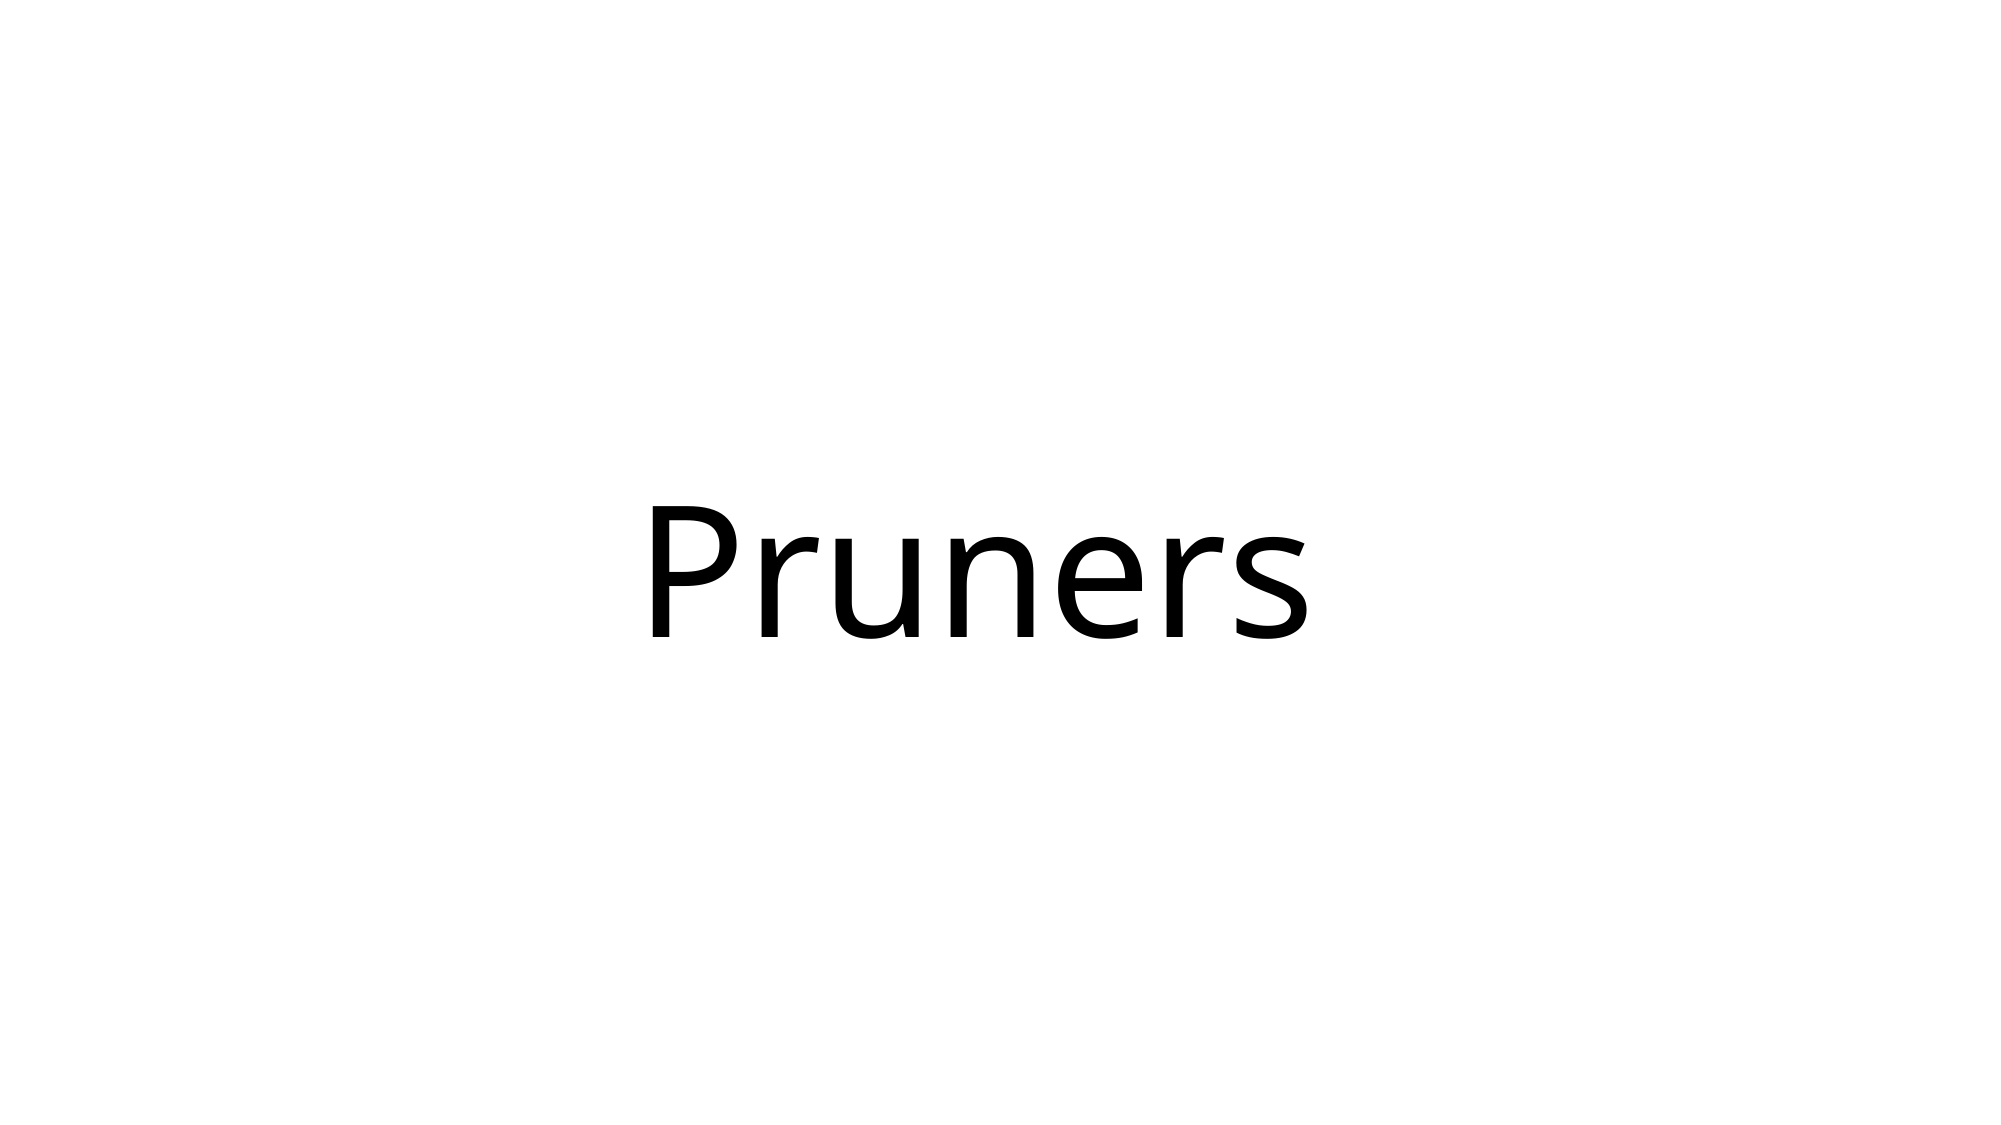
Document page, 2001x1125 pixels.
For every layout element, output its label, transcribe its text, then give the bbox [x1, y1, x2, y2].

title Pruners [113, 469, 1839, 688]
